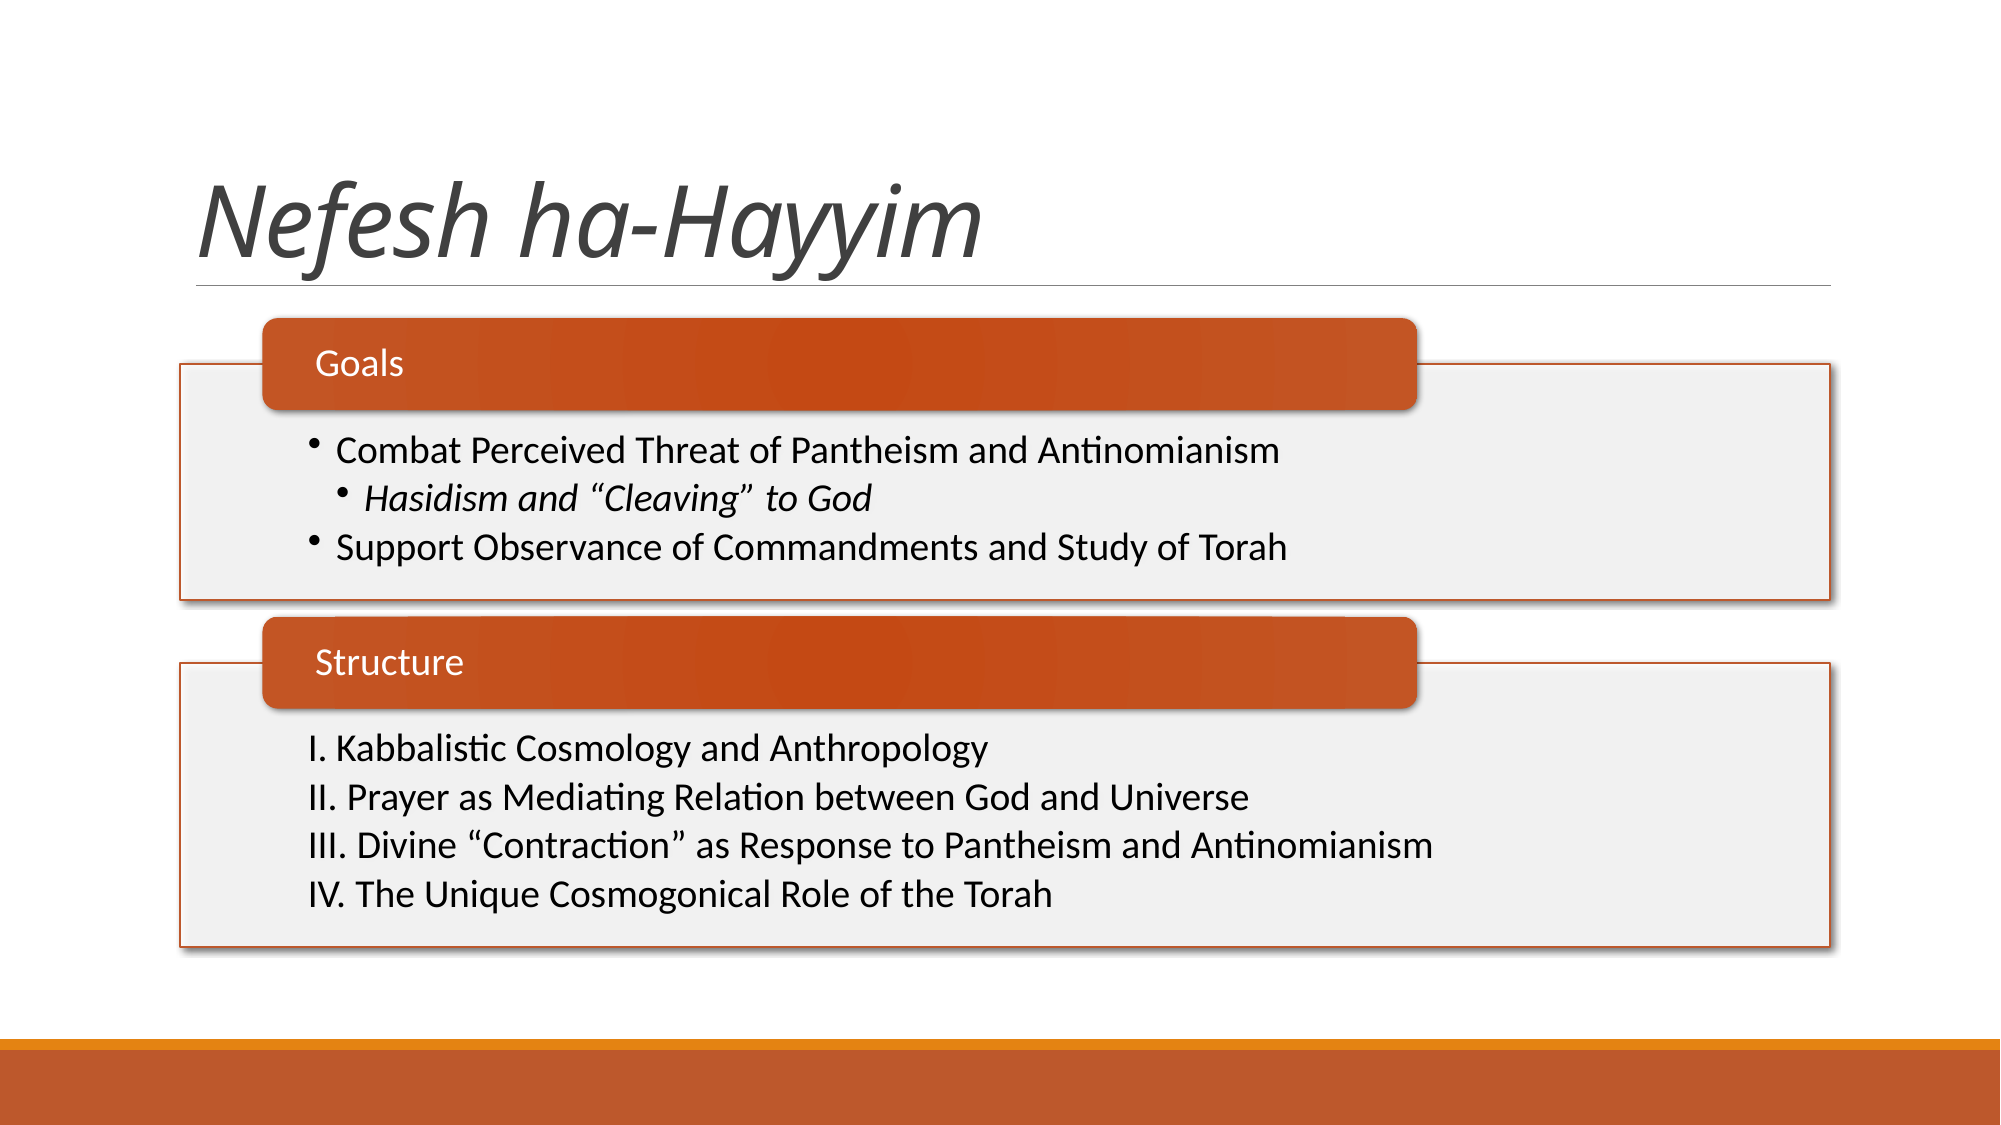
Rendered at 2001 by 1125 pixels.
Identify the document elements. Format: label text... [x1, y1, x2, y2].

title Nefesh ha-Hayyim [180, 47, 1830, 285]
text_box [179, 302, 1831, 964]
